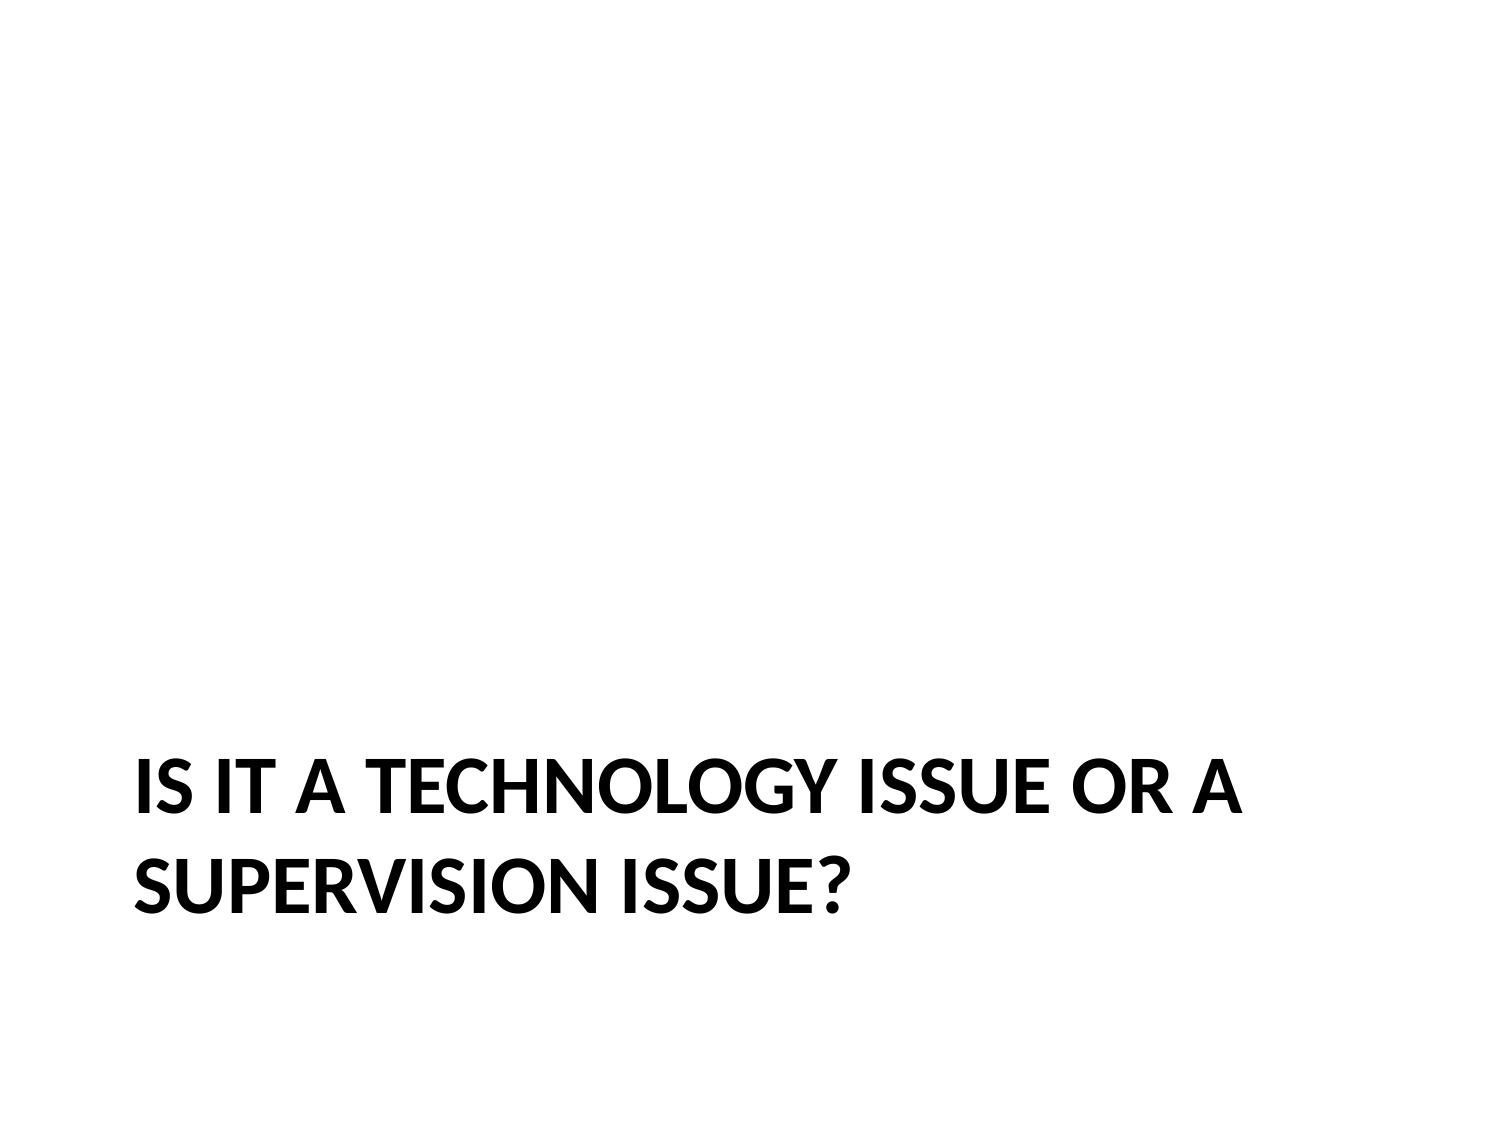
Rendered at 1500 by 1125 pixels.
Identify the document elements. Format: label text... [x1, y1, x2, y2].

title Is it a technology issue or a supervision issue? [118, 722, 1394, 947]
